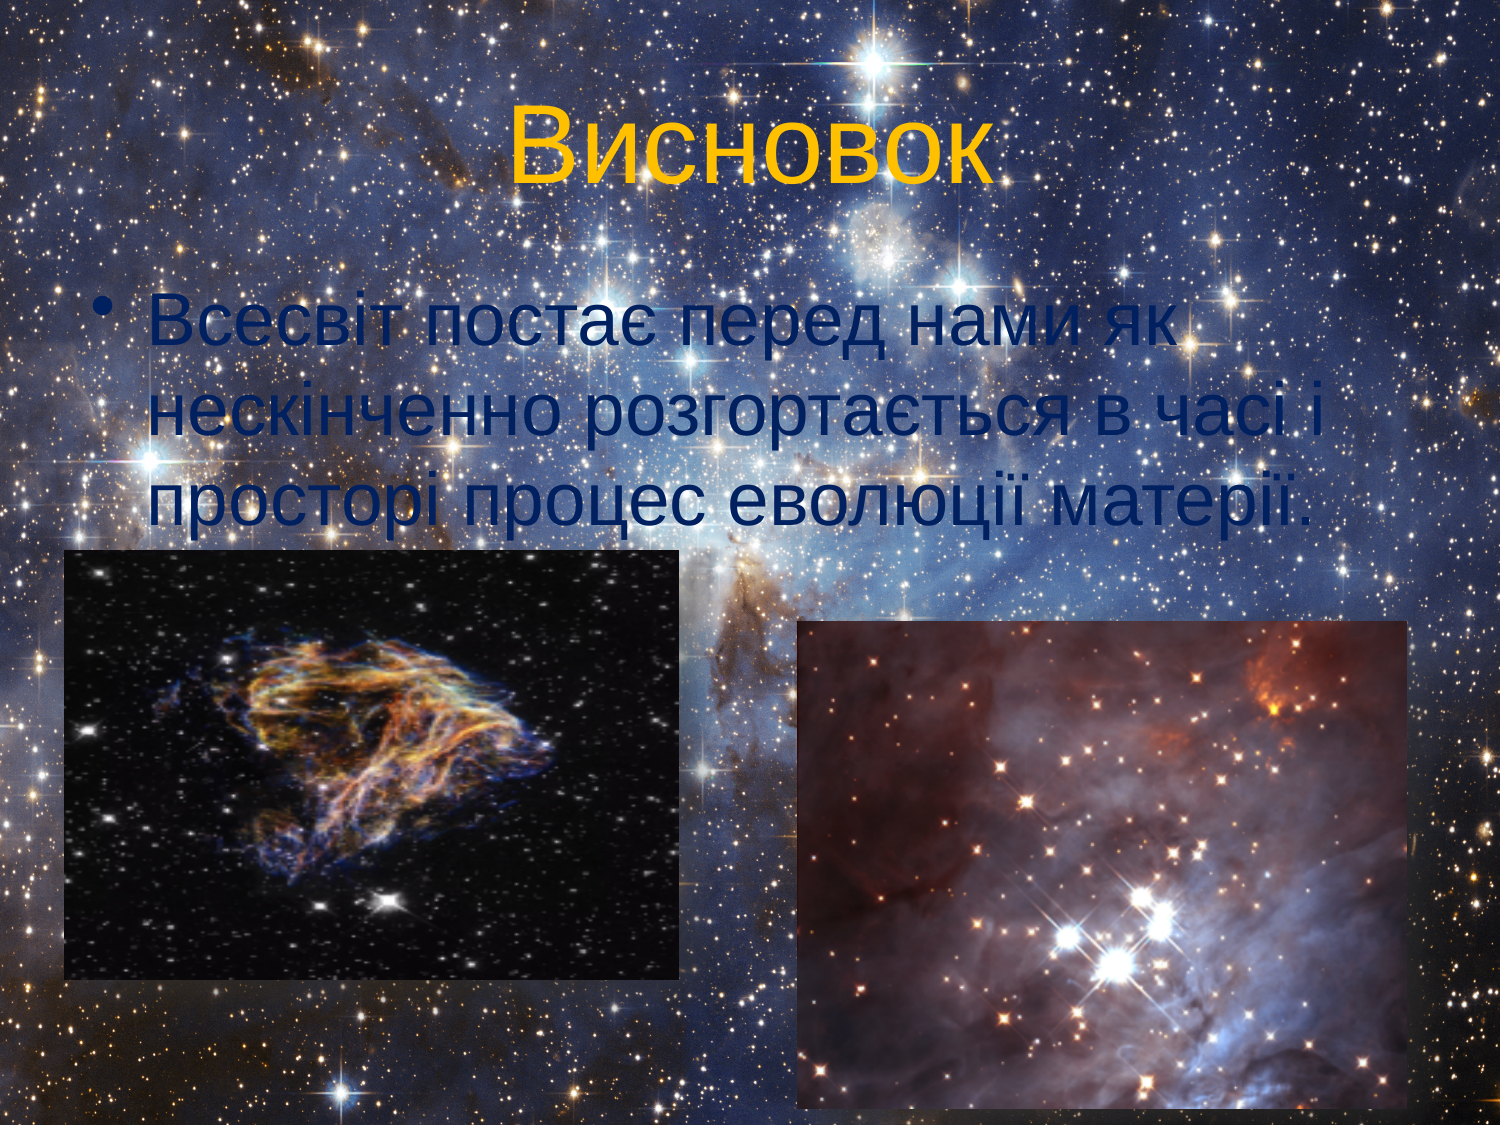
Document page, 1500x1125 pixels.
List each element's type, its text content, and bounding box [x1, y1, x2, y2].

picture [0, 0, 1500, 1125]
title Висновок [75, 45, 1425, 233]
list Всесвіт постає перед нами як нескінченно розгортається в часі і просторі процес еволюції матерії. [75, 262, 1425, 1005]
